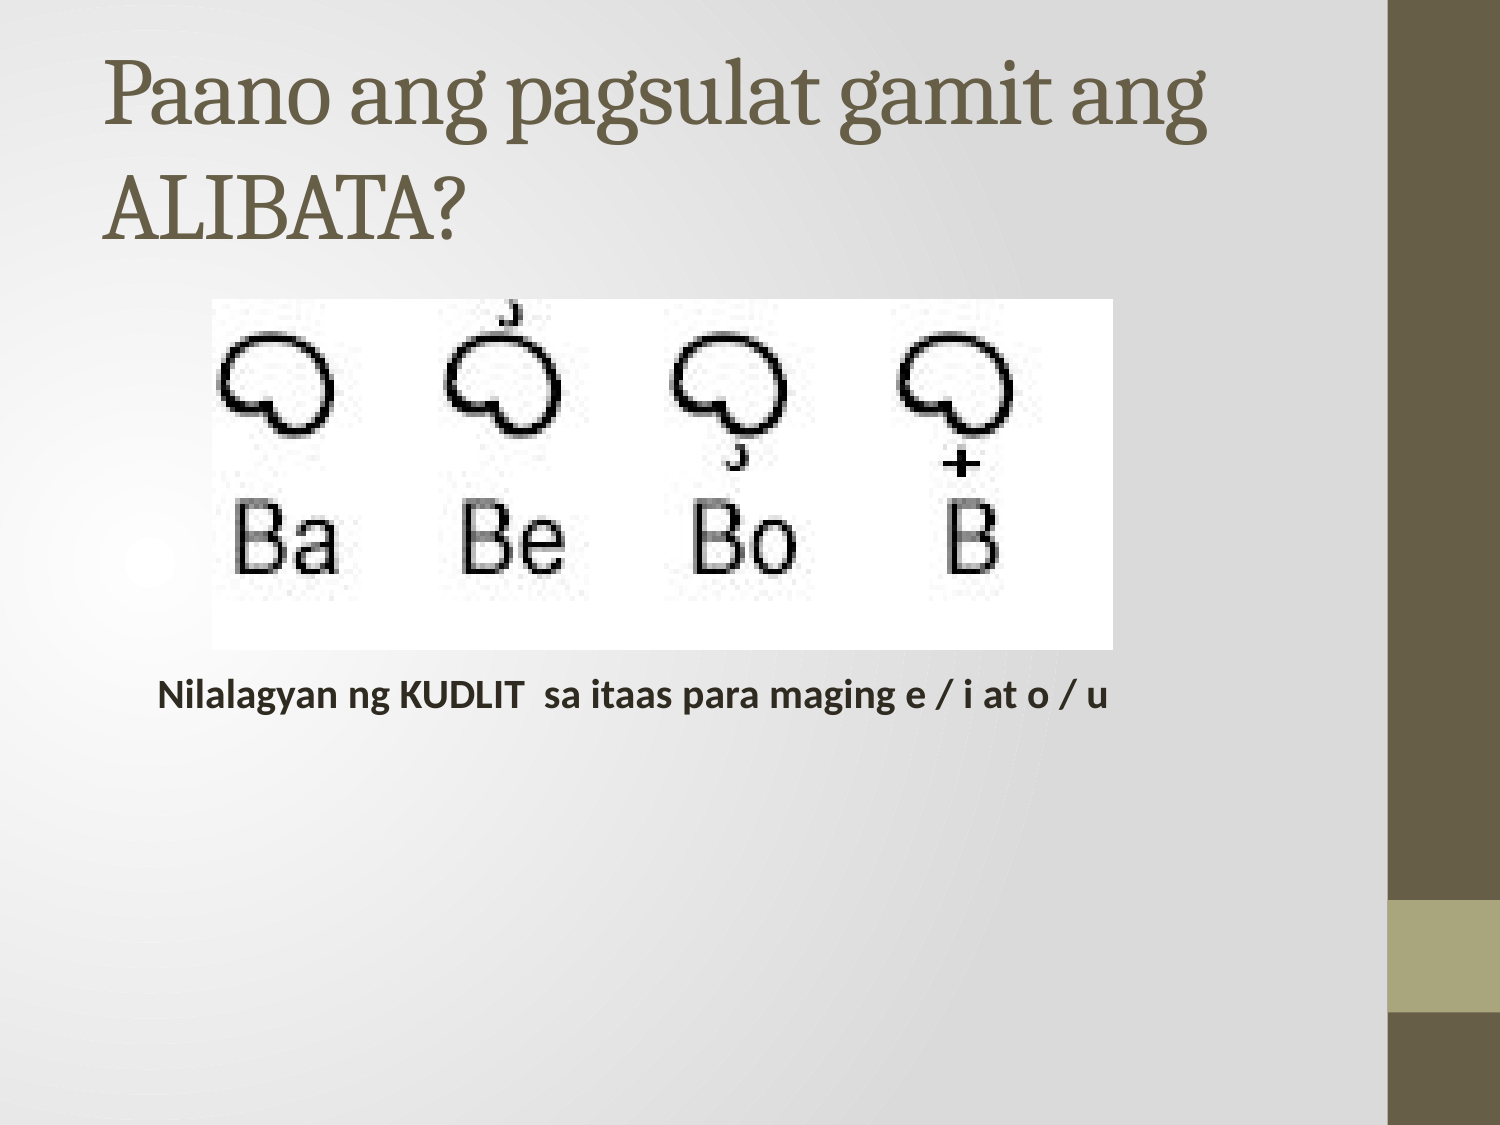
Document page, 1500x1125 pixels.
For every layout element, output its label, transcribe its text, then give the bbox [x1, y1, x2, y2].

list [211, 299, 1113, 651]
title Paano ang pagsulat gamit ang ALIBATA? [87, 50, 1338, 238]
text_box Nilalagyan ng KUDLIT sa itaas para maging e / i at o / u [142, 659, 1293, 725]
